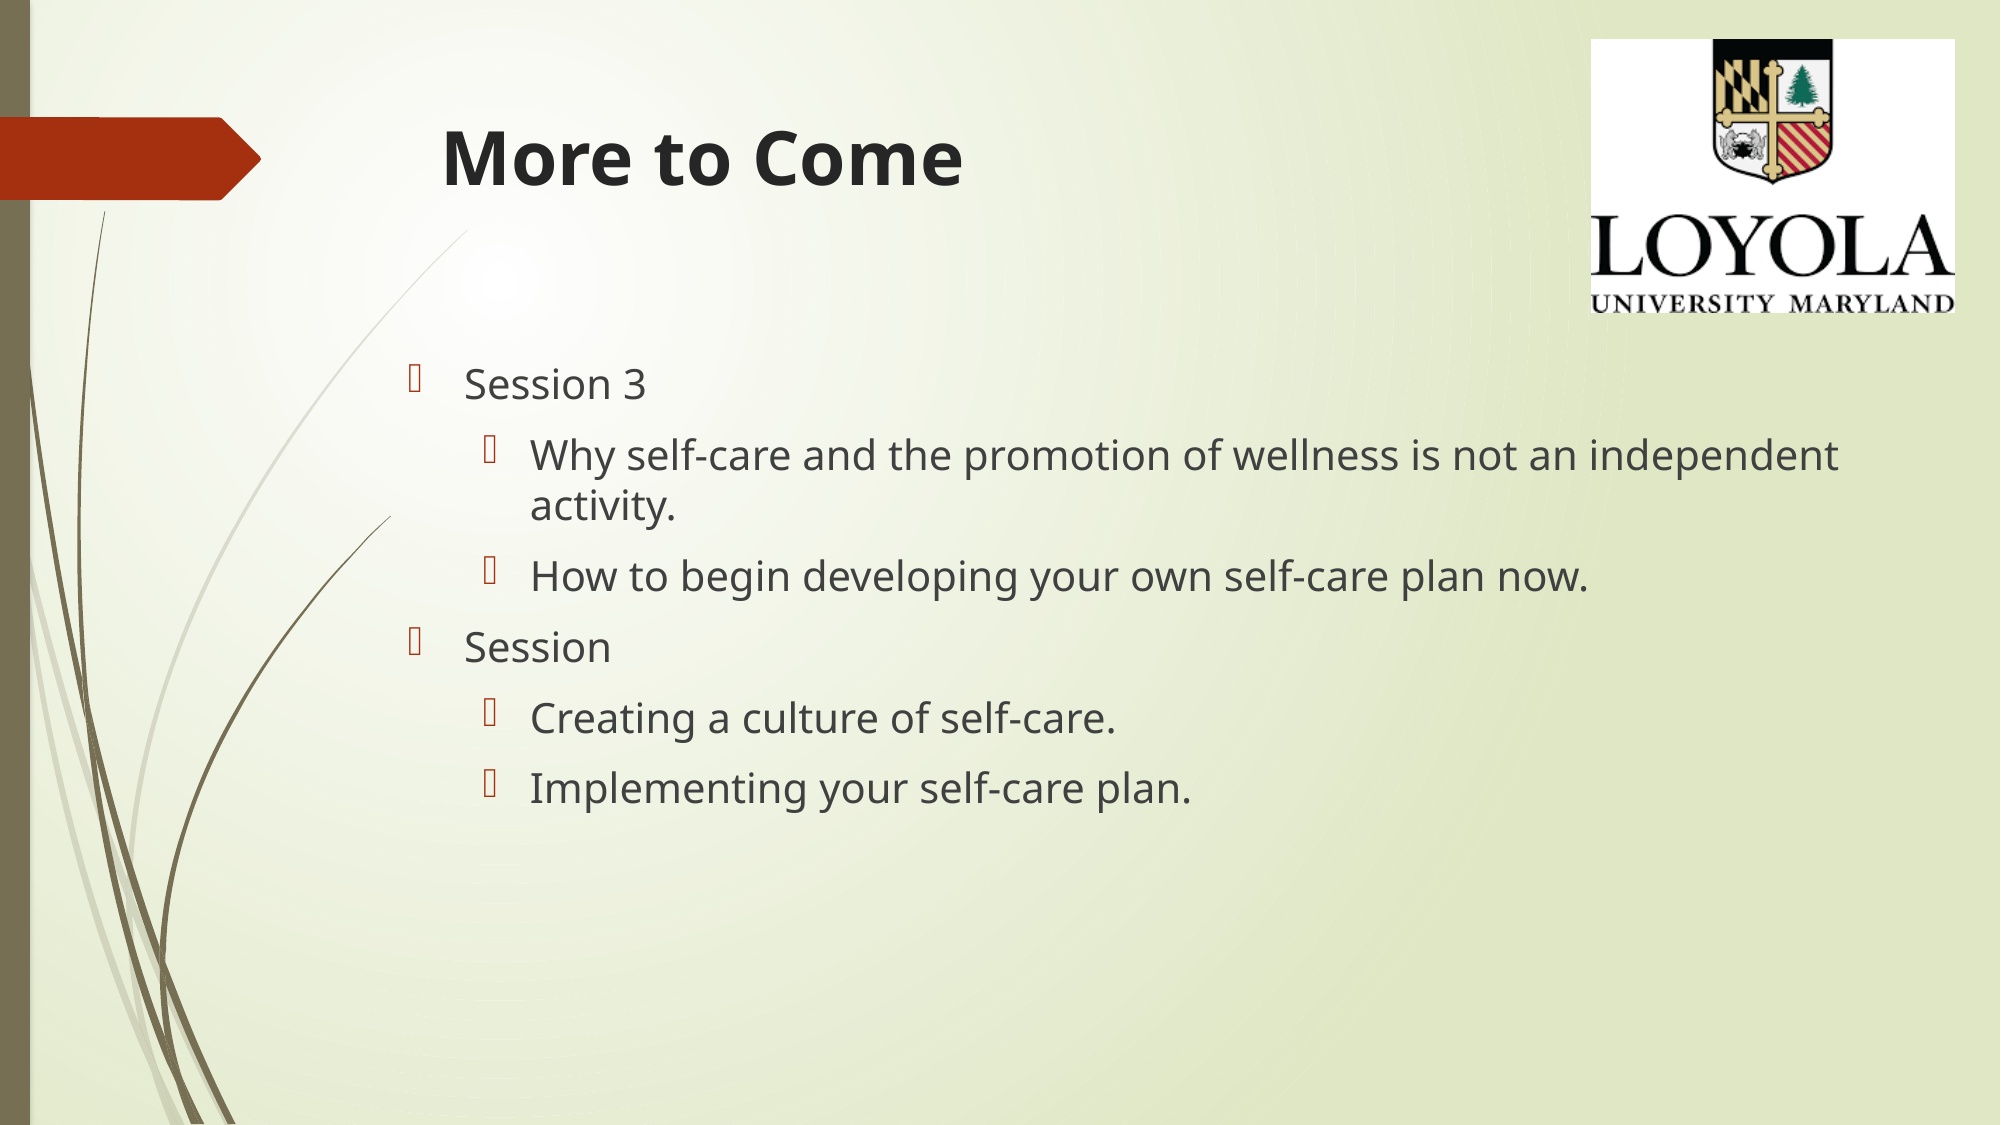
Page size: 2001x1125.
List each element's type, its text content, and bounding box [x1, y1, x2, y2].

title More to Come [425, 102, 1586, 313]
list Session 3 Why self-care and the promotion of wellness is not an independent activity. How to begin developing your own self-care plan now. Session Creating a culture of self-care. Implementing your self-care plan. [392, 350, 1888, 1073]
picture [1591, 39, 1955, 313]
